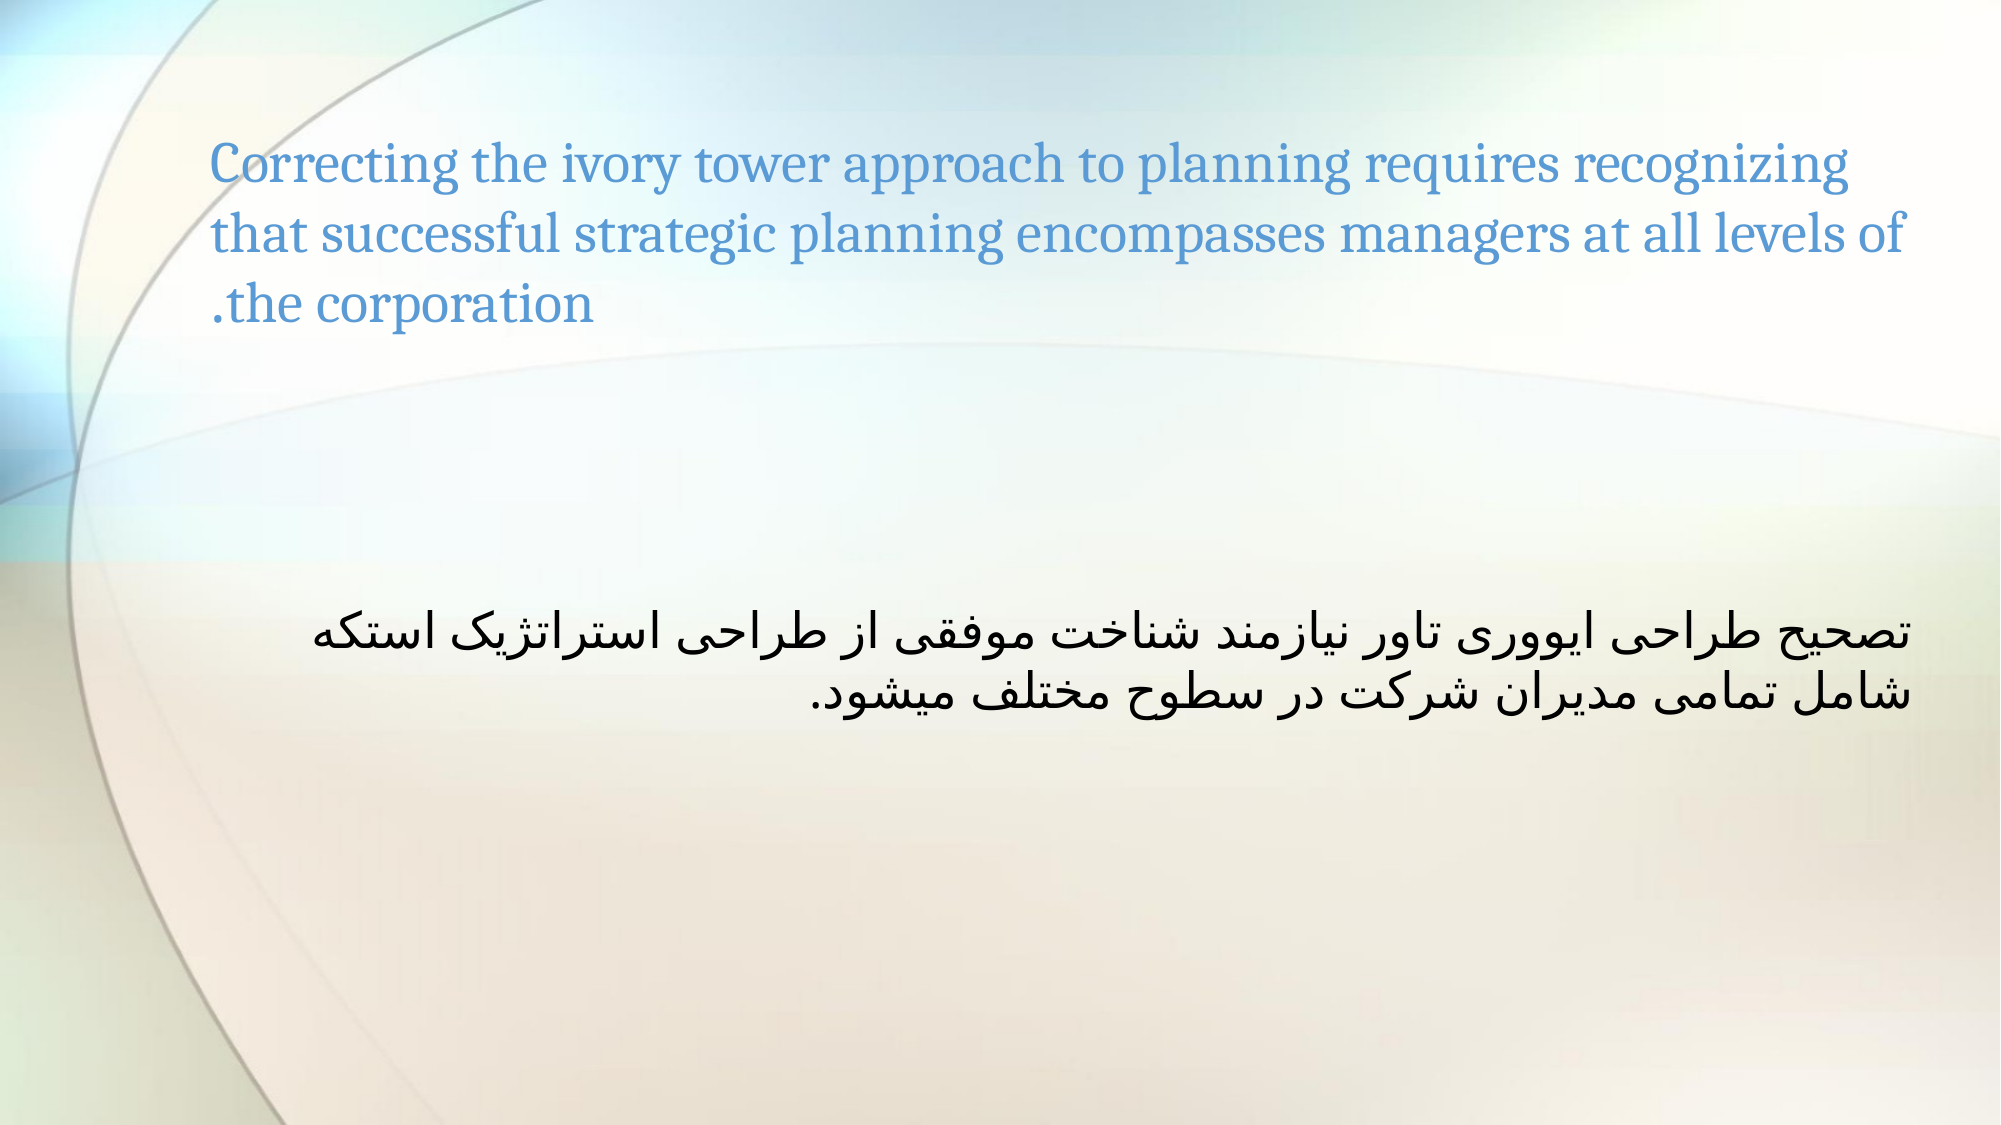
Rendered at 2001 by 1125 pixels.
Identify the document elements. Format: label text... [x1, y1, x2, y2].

picture [0, 0, 2001, 1125]
title Correcting the ivory tower approach to planning requires recognizing that successful strategic planning encompasses managers at all levels of the corporation. [195, 0, 1930, 342]
subtitle تصحیح طراحی ایووری تاور نیازمند شناخت موفقی از طراحی استراتژیک استکه شامل تمامی مدیران شرکت در سطوح مختلف میشود. [249, 590, 1930, 1025]
